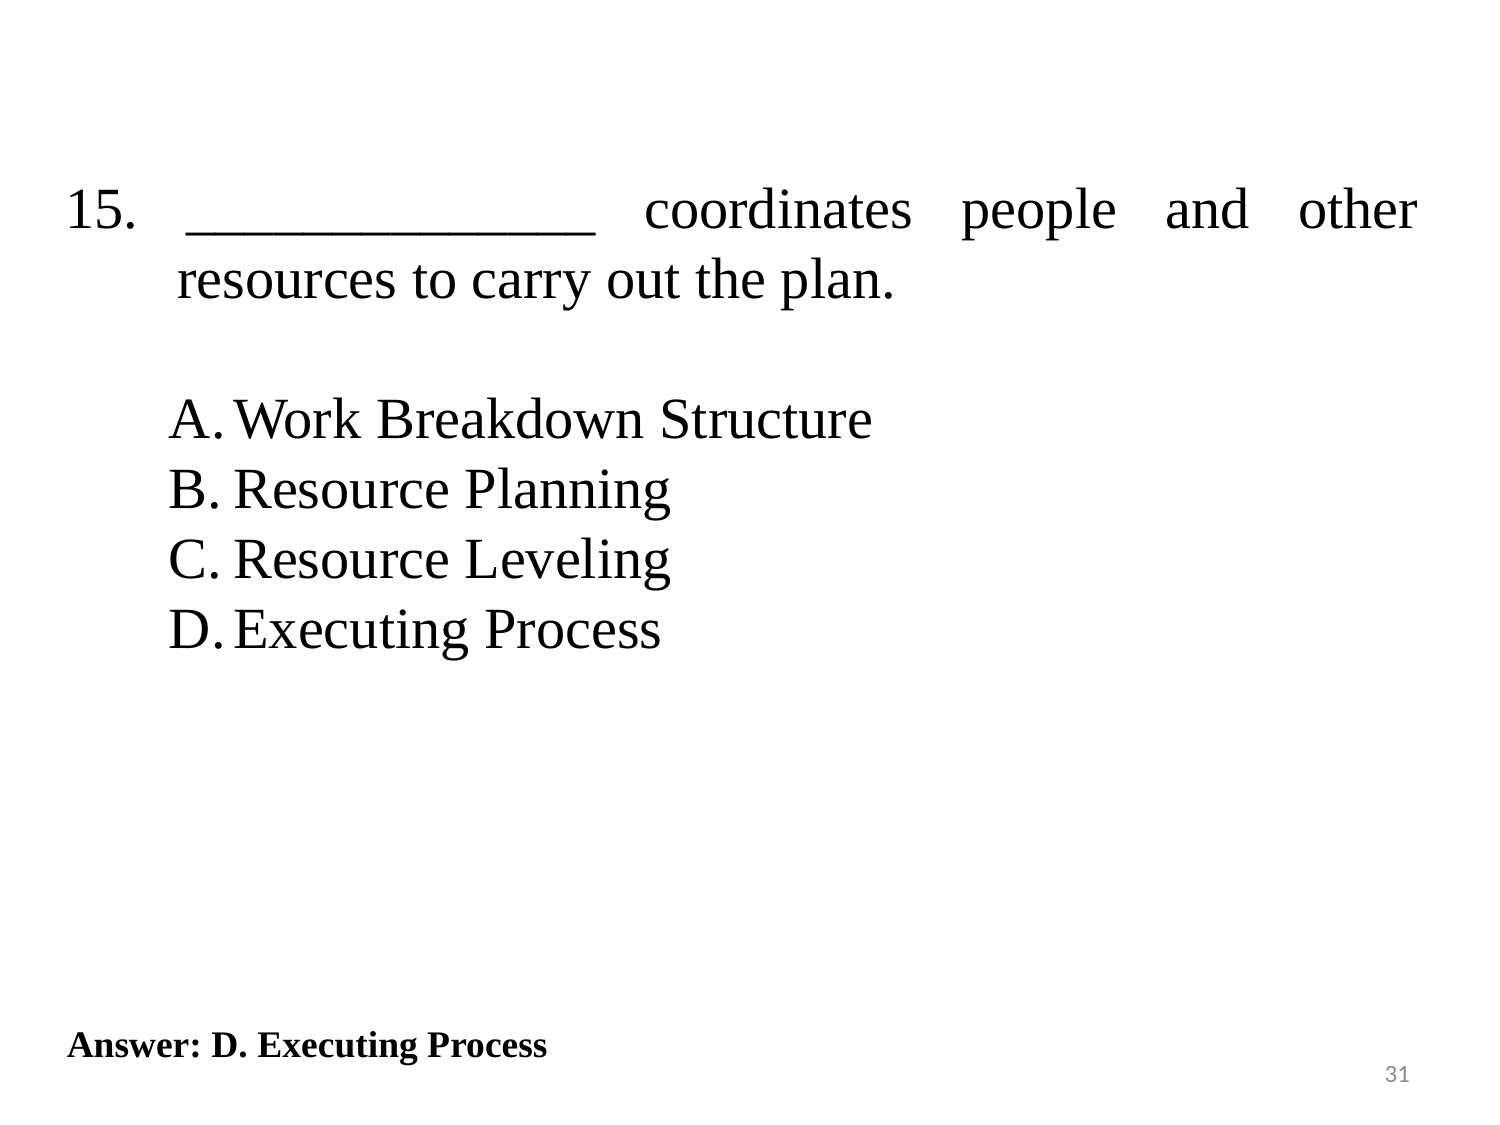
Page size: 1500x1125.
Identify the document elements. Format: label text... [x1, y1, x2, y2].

text_box 15. ______________ coordinates people and other resources to carry out the plan. Work Breakdown Structure Resource Planning Resource Leveling Executing Process [49, 30, 1434, 1125]
slide_number 31 [1074, 1042, 1425, 1103]
text_box Answer: D. Executing Process [50, 1012, 625, 1073]
